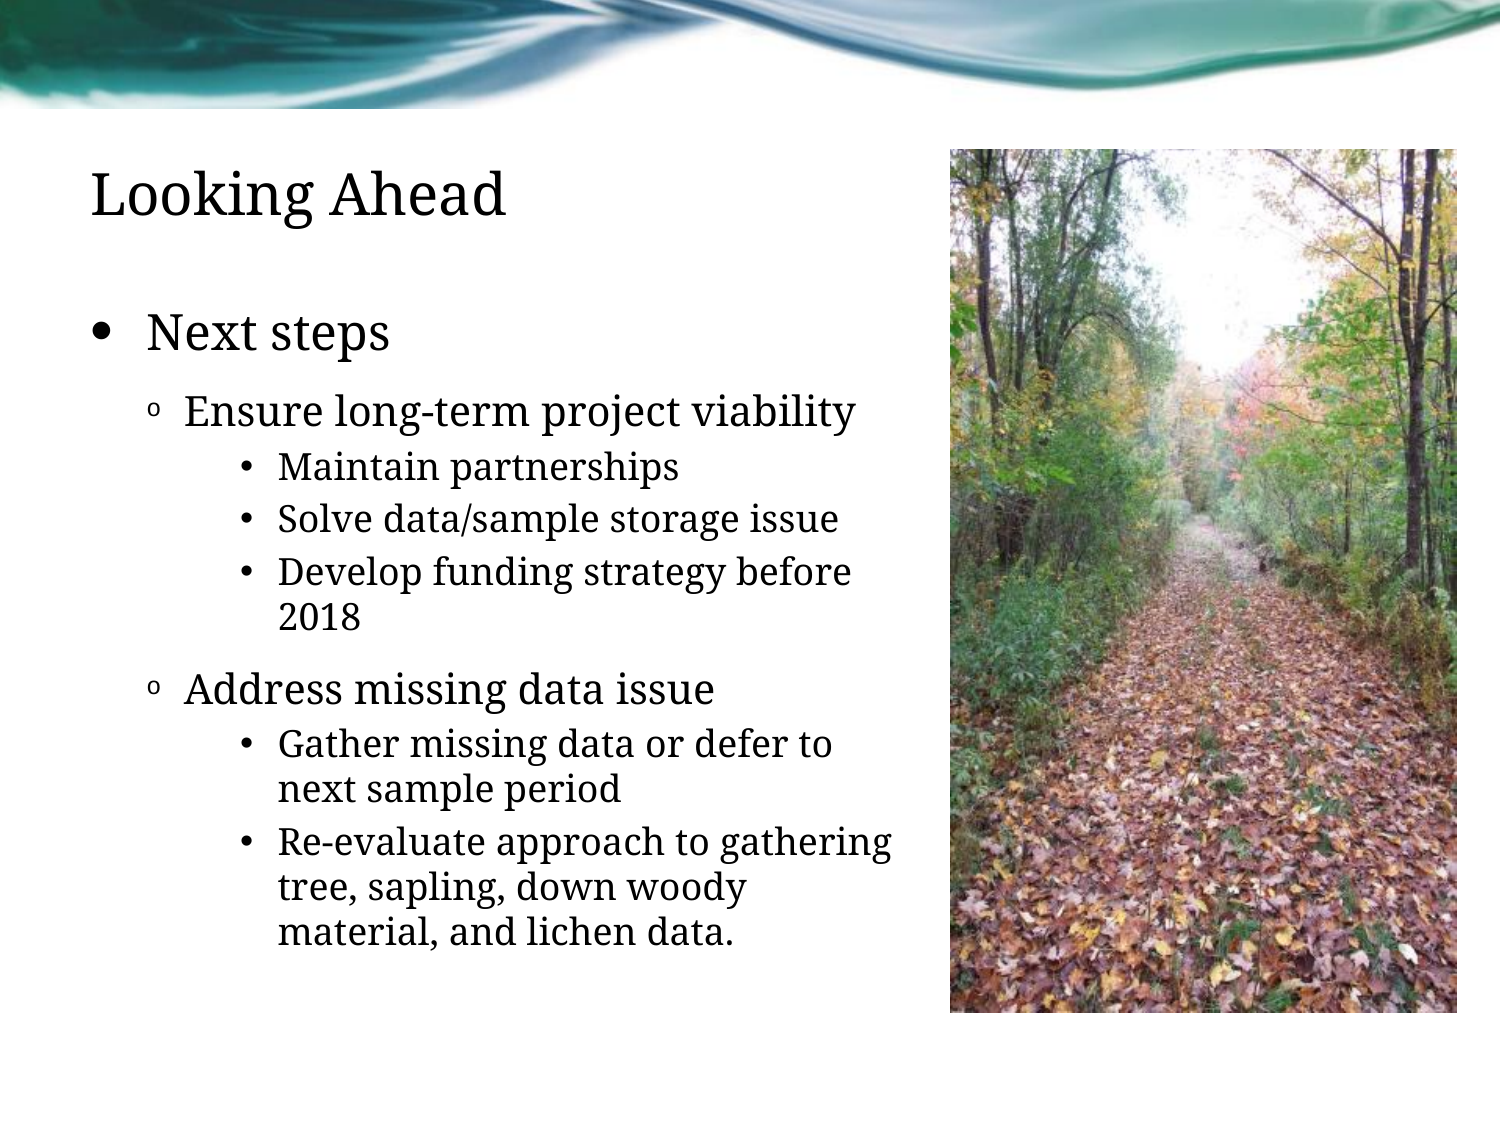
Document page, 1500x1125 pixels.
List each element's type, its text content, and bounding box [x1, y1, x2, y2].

picture [0, 0, 1500, 109]
list Next steps Ensure long-term project viability Maintain partnerships Solve data/sample storage issue Develop funding strategy before 2018 Address missing data issue Gather missing data or defer to next sample period Re-evaluate approach to gathering tree, sapling, down woody material, and lichen data. [75, 262, 925, 1038]
picture [949, 149, 1457, 1013]
title Looking Ahead [75, 149, 947, 300]
